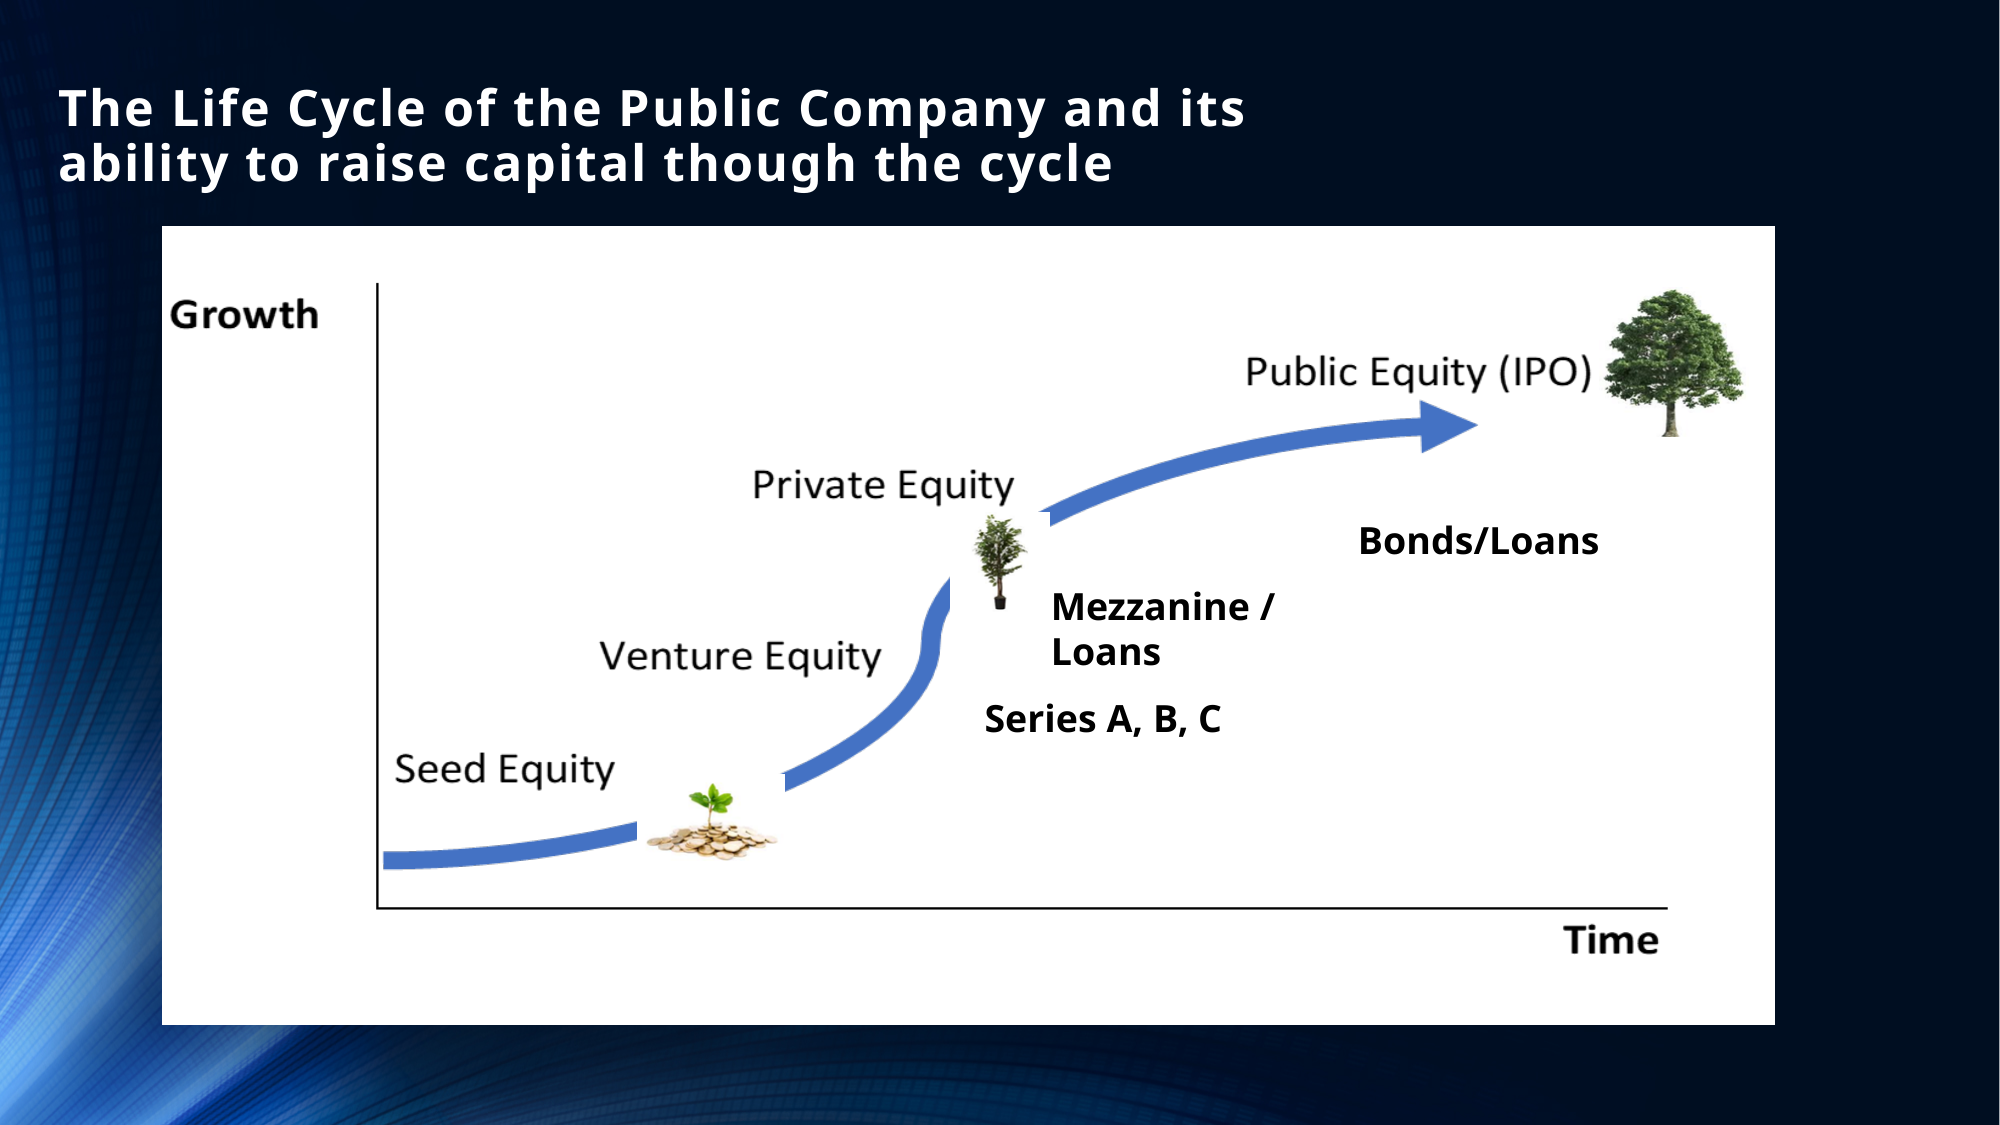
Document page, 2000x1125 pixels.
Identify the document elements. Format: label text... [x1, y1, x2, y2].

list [162, 226, 1775, 1025]
picture [0, 0, 2000, 1125]
title The Life Cycle of the Public Company and its ability to raise capital though the cycle [43, 74, 1413, 200]
